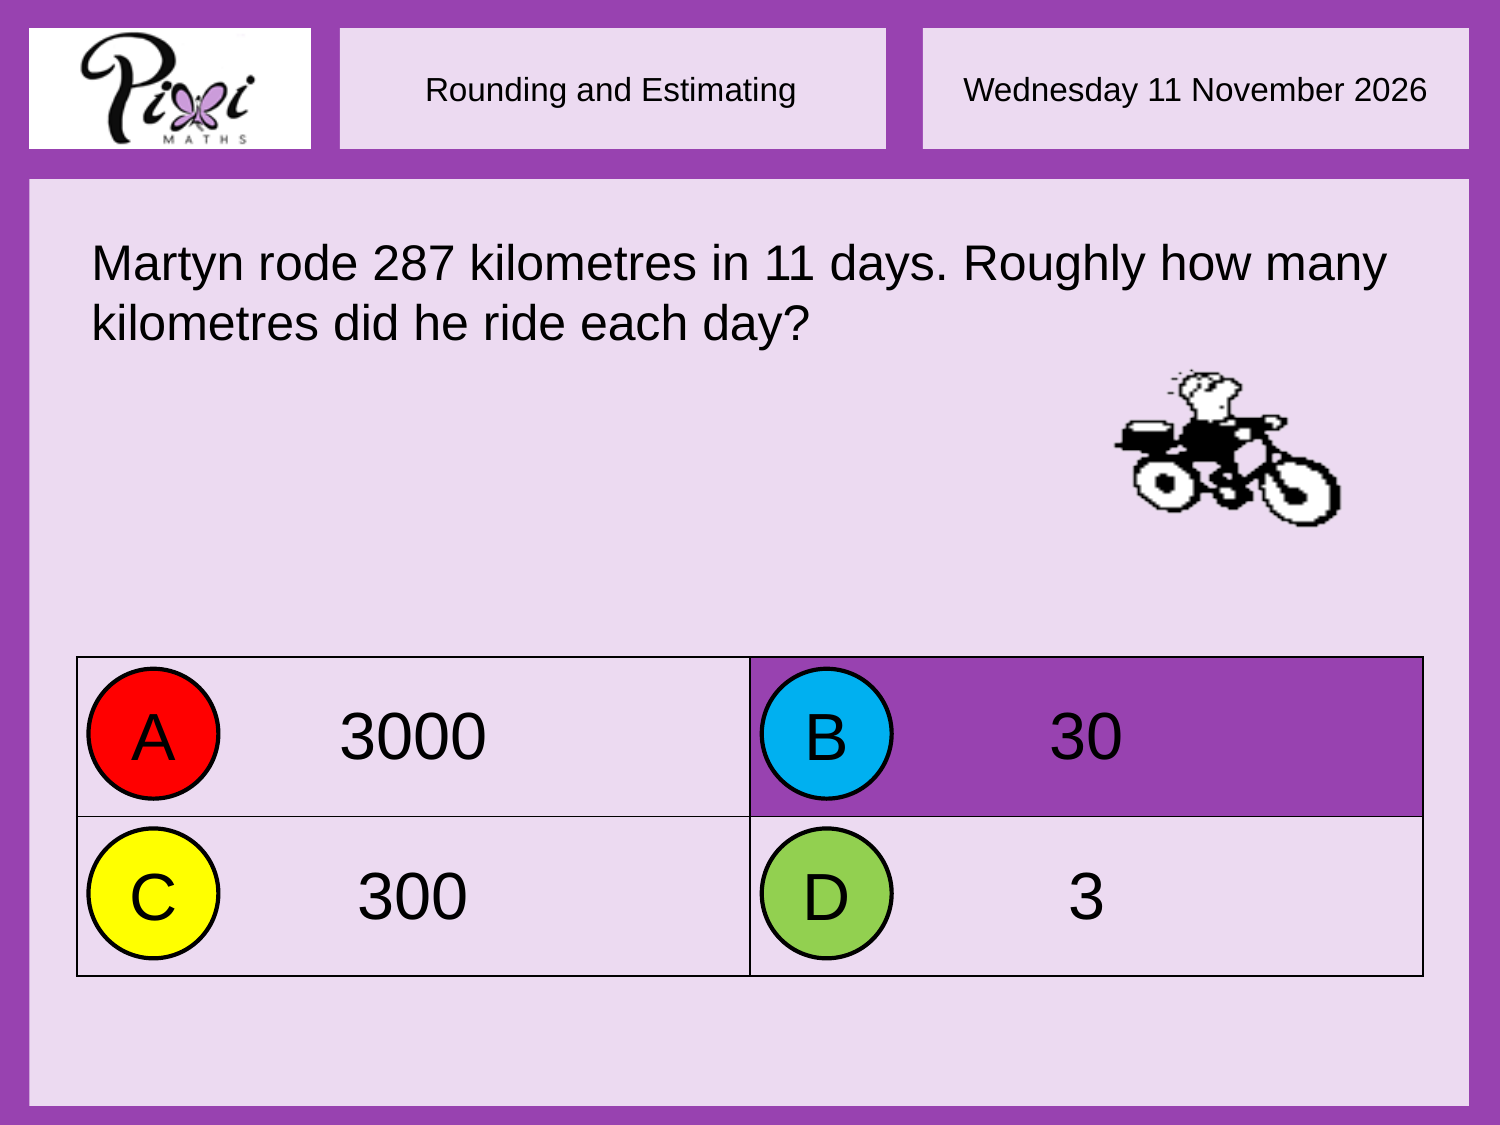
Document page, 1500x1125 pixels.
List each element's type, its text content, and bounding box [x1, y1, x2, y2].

text_box D [759, 826, 894, 961]
table_header 3000 [78, 658, 749, 816]
text_box B [759, 666, 894, 801]
table_header 30 [751, 658, 1422, 816]
text_box Martyn rode 287 kilometres in 11 days. Roughly how many kilometres did he ride each day? [76, 222, 1424, 358]
text_box C [86, 826, 221, 961]
table_cell 3 [751, 817, 1422, 975]
picture [0, 0, 1500, 1125]
table_cell 300 [78, 817, 749, 975]
text_box A [86, 666, 221, 801]
